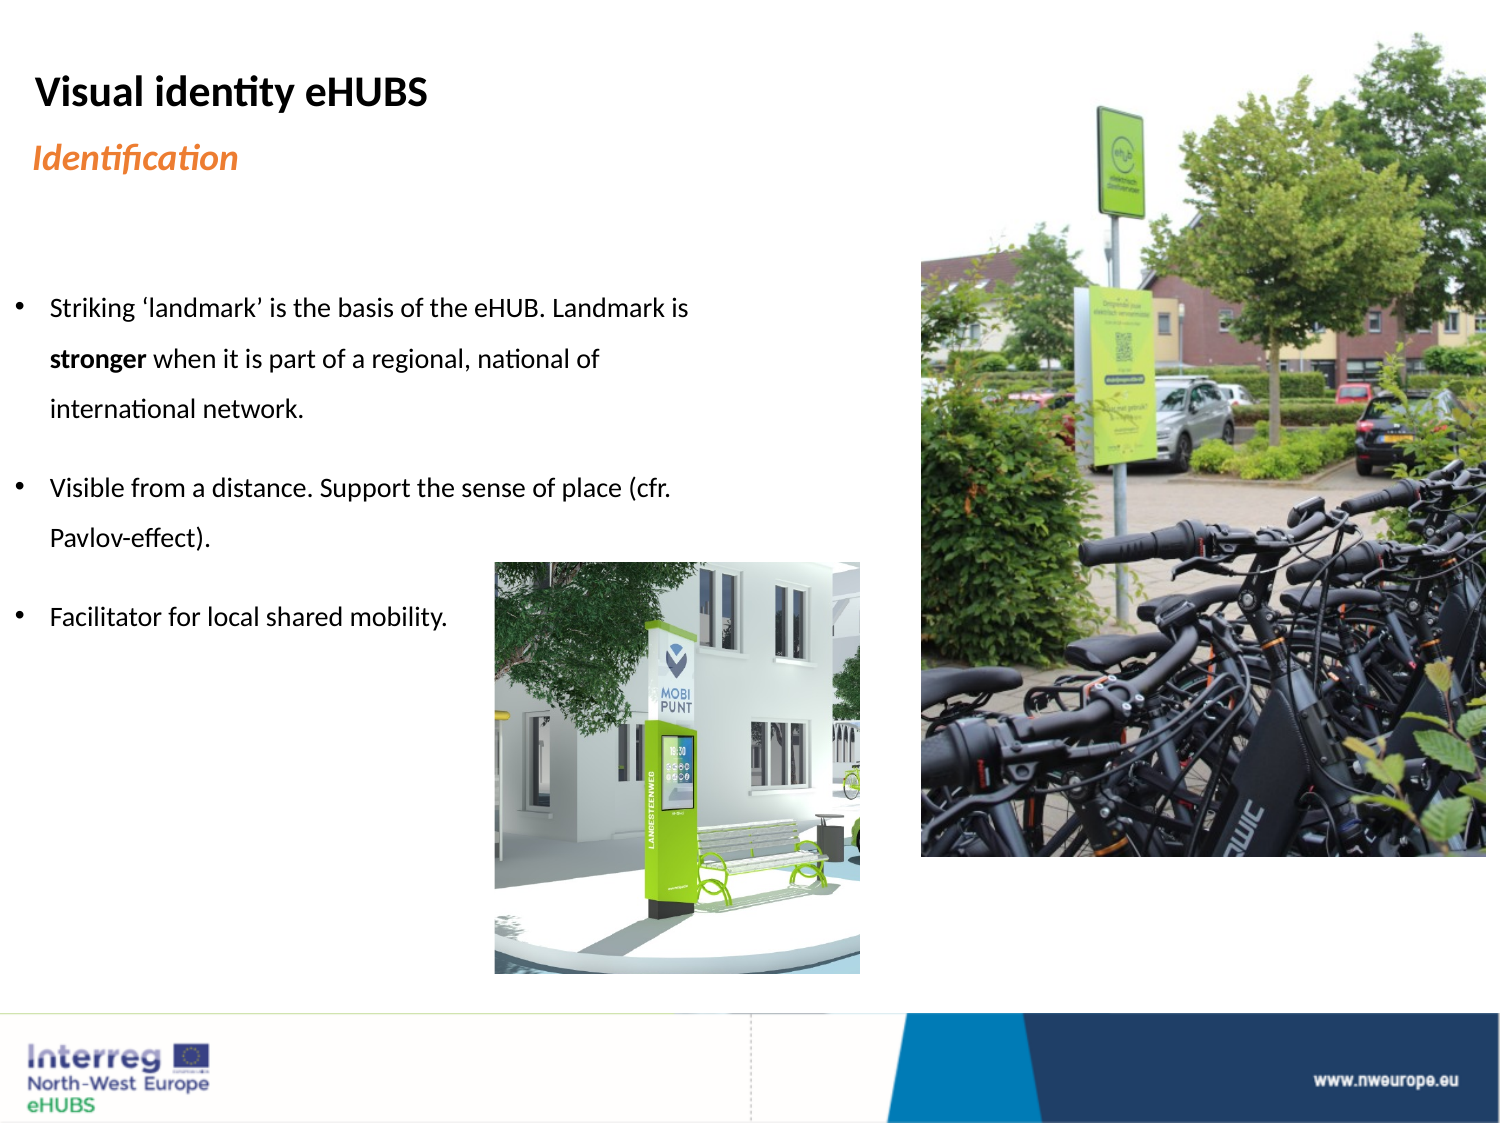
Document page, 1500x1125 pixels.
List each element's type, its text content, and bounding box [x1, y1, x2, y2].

list Identification [17, 164, 638, 244]
picture [0, 1013, 1500, 1123]
text_box Striking ‘landmark’ is the basis of the eHUB. Landmark is stronger when it is part of a regional, national of international network. Visible from a distance. Support the sense of place (cfr. Pavlov-effect). Facilitator for local shared mobility. [0, 265, 750, 640]
picture [921, 13, 1486, 857]
title Visual identity eHUBS [34, 5, 1305, 117]
picture [494, 562, 860, 974]
